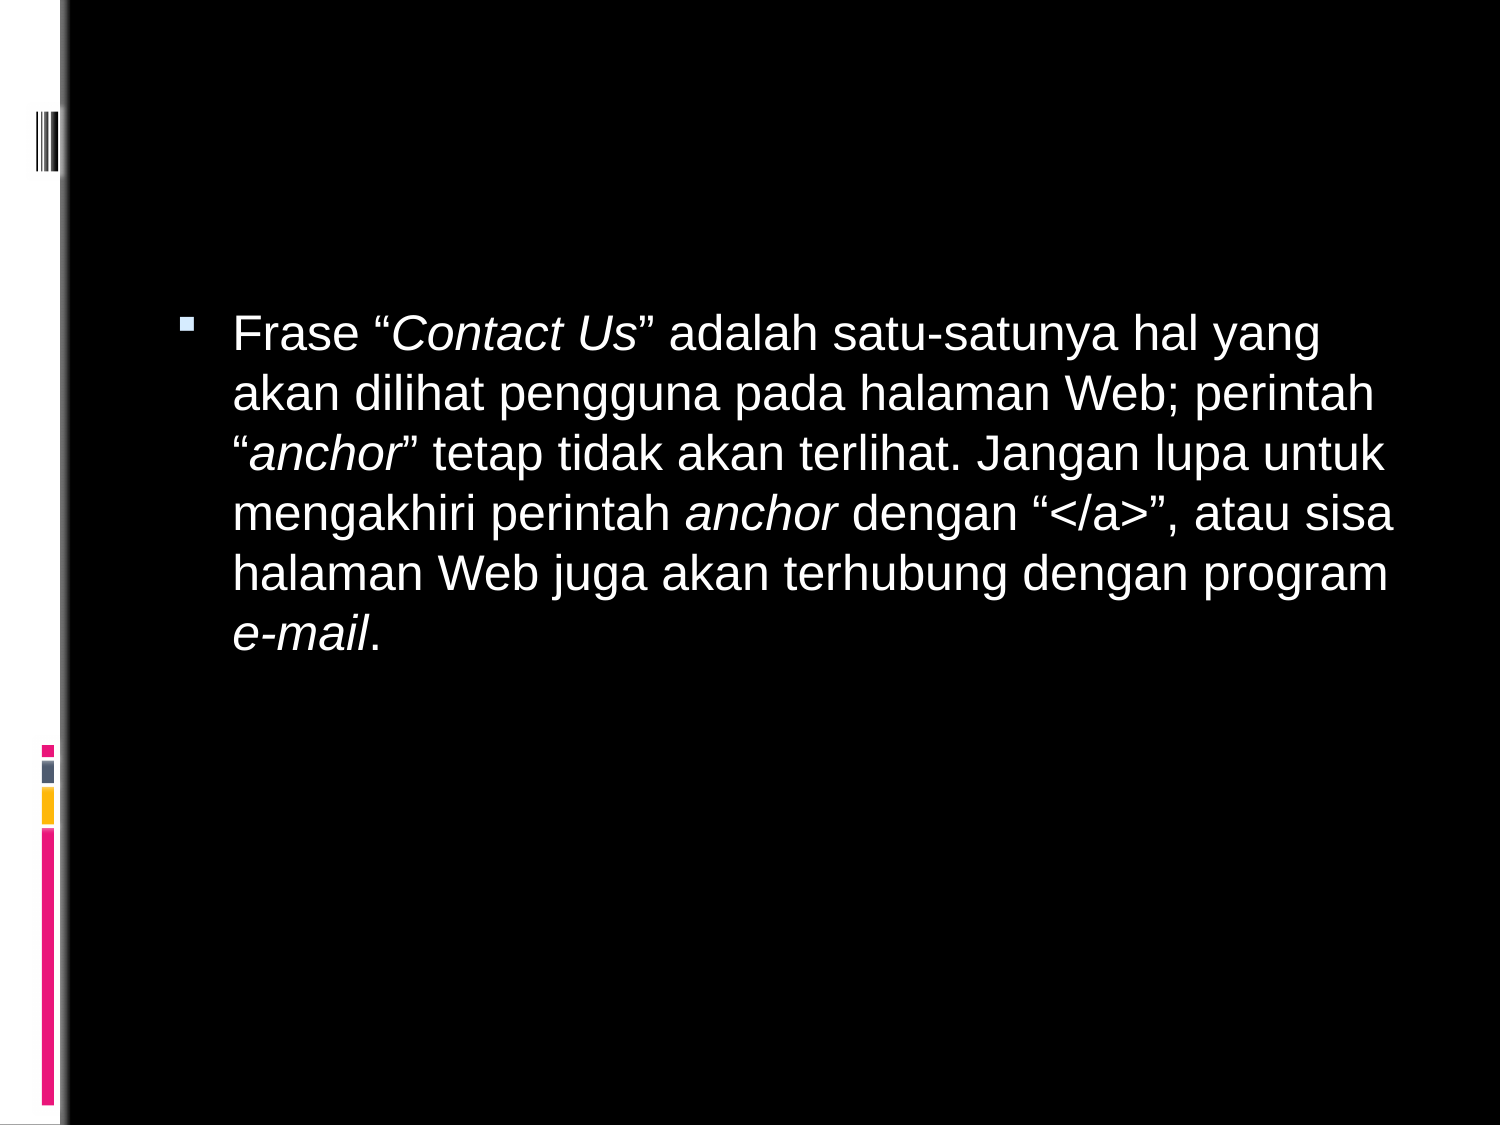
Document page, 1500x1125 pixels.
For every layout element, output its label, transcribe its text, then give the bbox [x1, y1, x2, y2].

list Frase “Contact Us” adalah satu-satunya hal yang akan dilihat pengguna pada halaman Web; perintah “anchor” tetap tidak akan terlihat. Jangan lupa untuk mengakhiri perintah anchor dengan “</a>”, atau sisa halaman Web juga akan terhubung dengan program e-mail. [150, 292, 1425, 1043]
